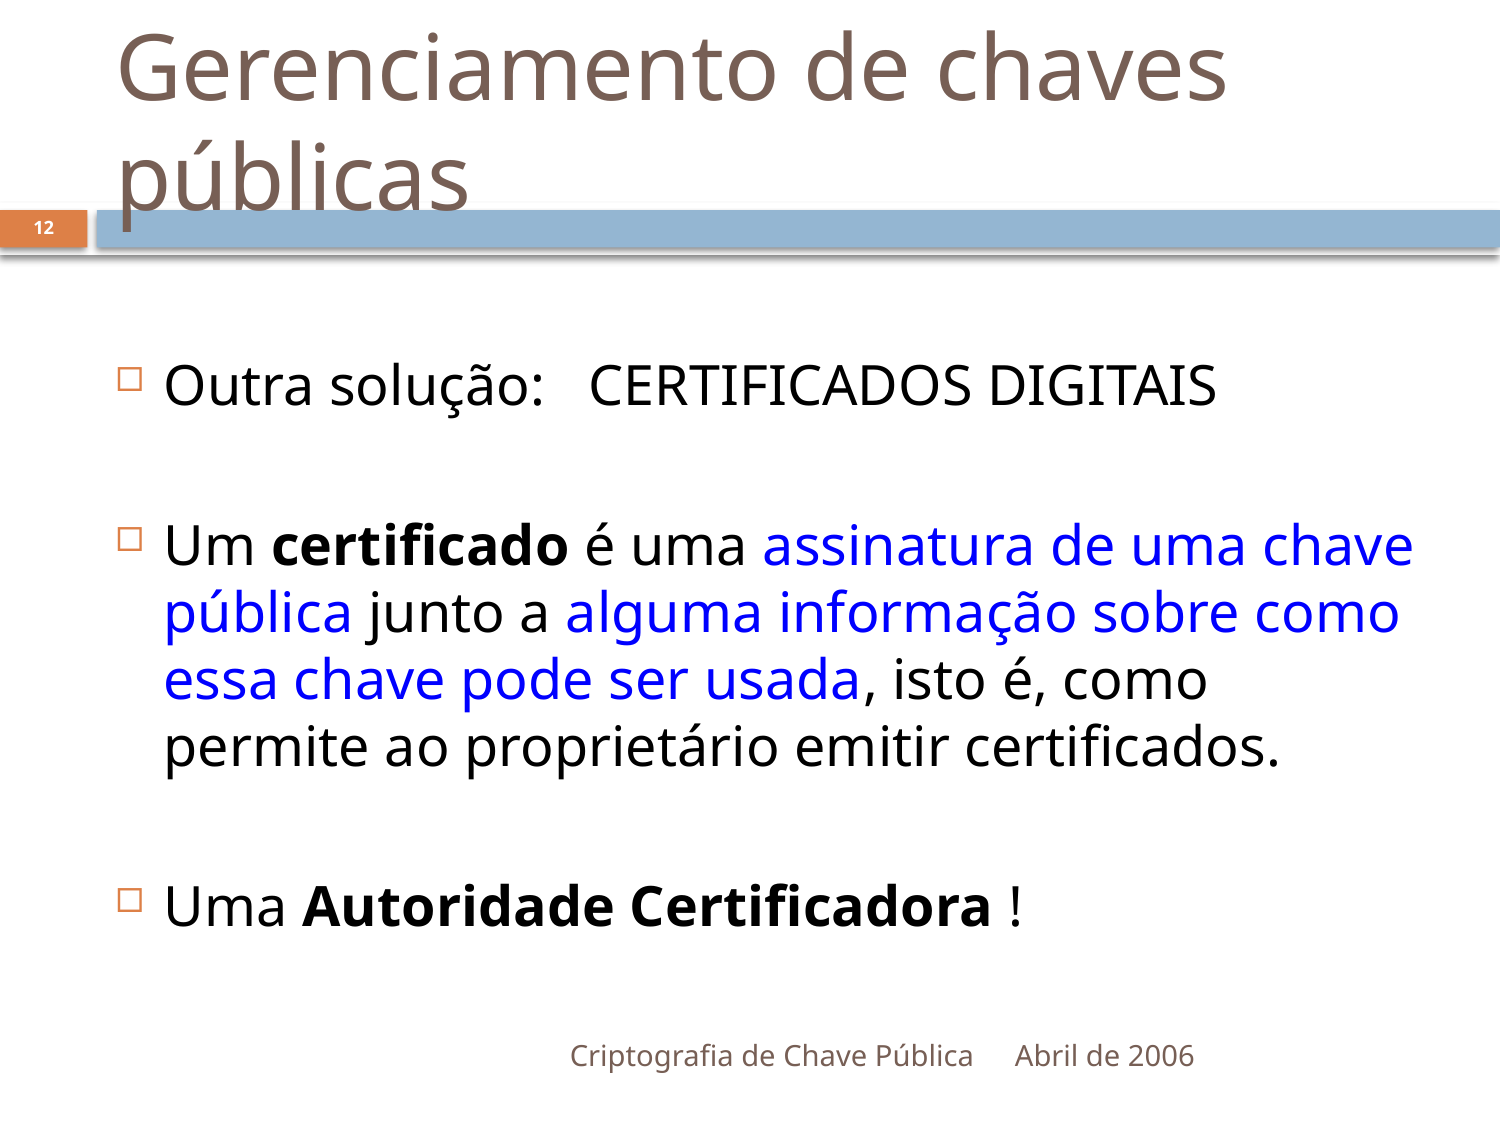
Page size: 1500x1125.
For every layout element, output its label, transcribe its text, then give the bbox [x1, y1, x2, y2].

footer Criptografia de Chave Pública [99, 1024, 990, 1085]
slide_number 12 [0, 208, 88, 249]
title Gerenciamento de chaves públicas [100, 37, 1438, 200]
list Outra solução: CERTIFICADOS DIGITAIS Um certificado é uma assinatura de uma chave pública junto a alguma informação sobre como essa chave pode ser usada, isto é, como permite ao proprietário emitir certificados. Uma Autoridade Certificadora ! [100, 262, 1438, 1000]
slide_number Abril de 2006 [999, 1025, 1438, 1085]
